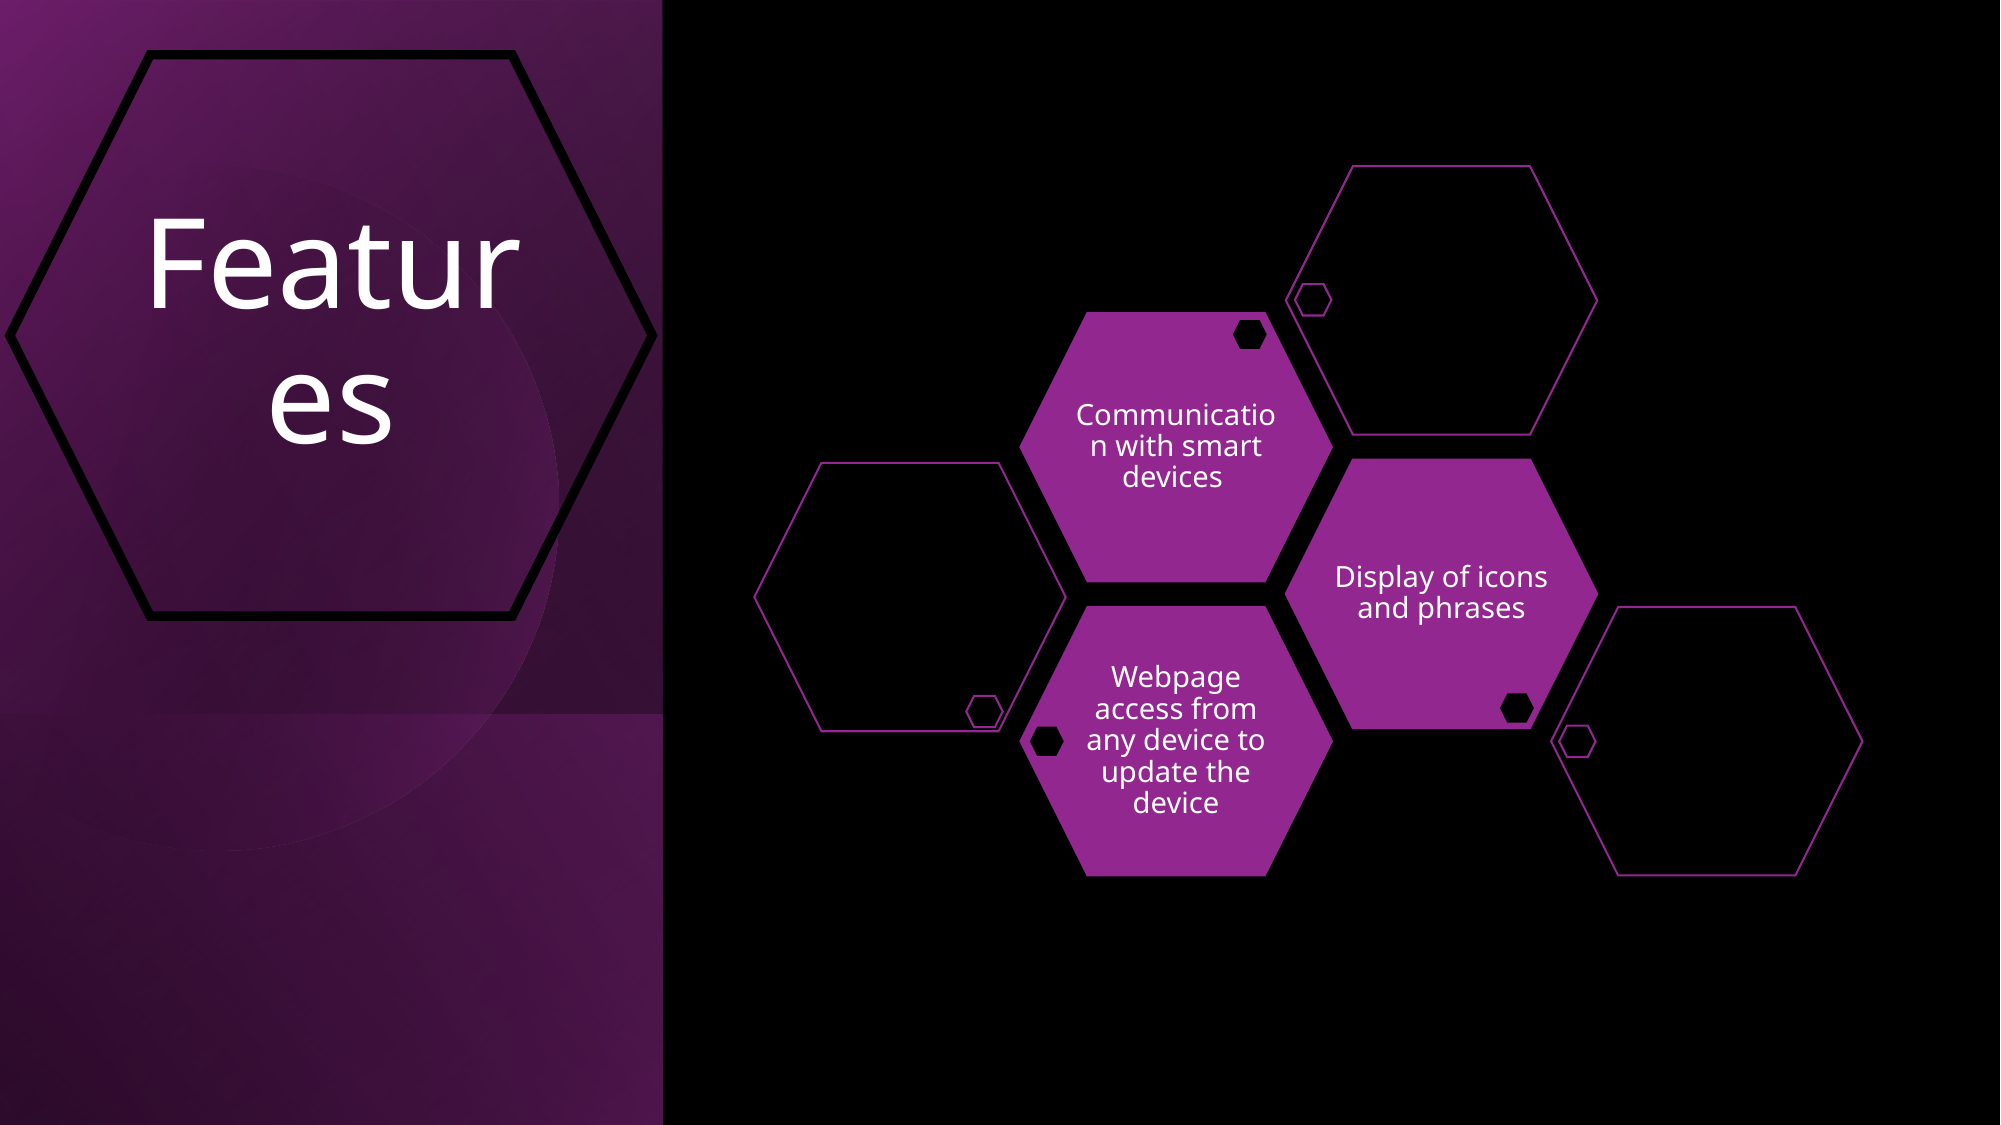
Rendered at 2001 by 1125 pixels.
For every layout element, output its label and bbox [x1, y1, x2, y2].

text_box [0, 0, 663, 1124]
text_box [663, 0, 2000, 1125]
list [754, 28, 1863, 1014]
text_box [9, 54, 653, 617]
